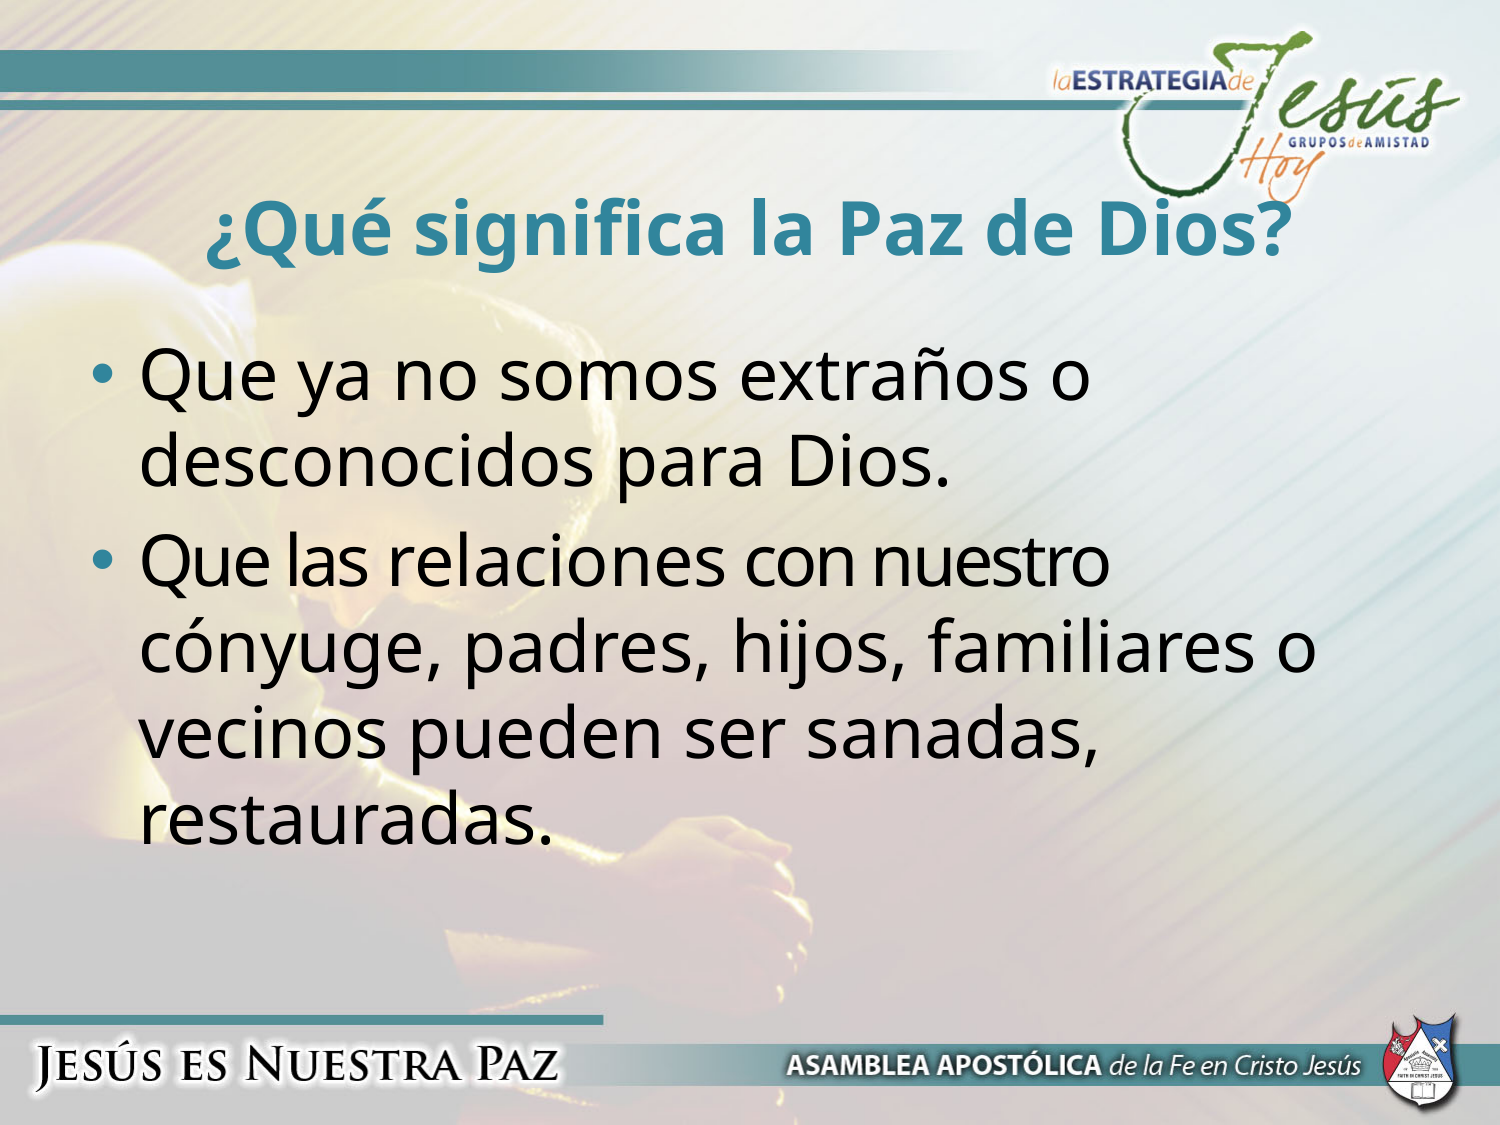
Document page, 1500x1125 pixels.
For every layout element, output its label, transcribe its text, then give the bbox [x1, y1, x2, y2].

picture [0, 0, 1500, 1125]
title ¿Qué significa la Paz de Dios? [75, 152, 1425, 299]
list Que ya no somos extraños o desconocidos para Dios. Que las relaciones con nuestro cónyuge, padres, hijos, familiares o vecinos pueden ser sanadas, restauradas. [75, 321, 1425, 869]
